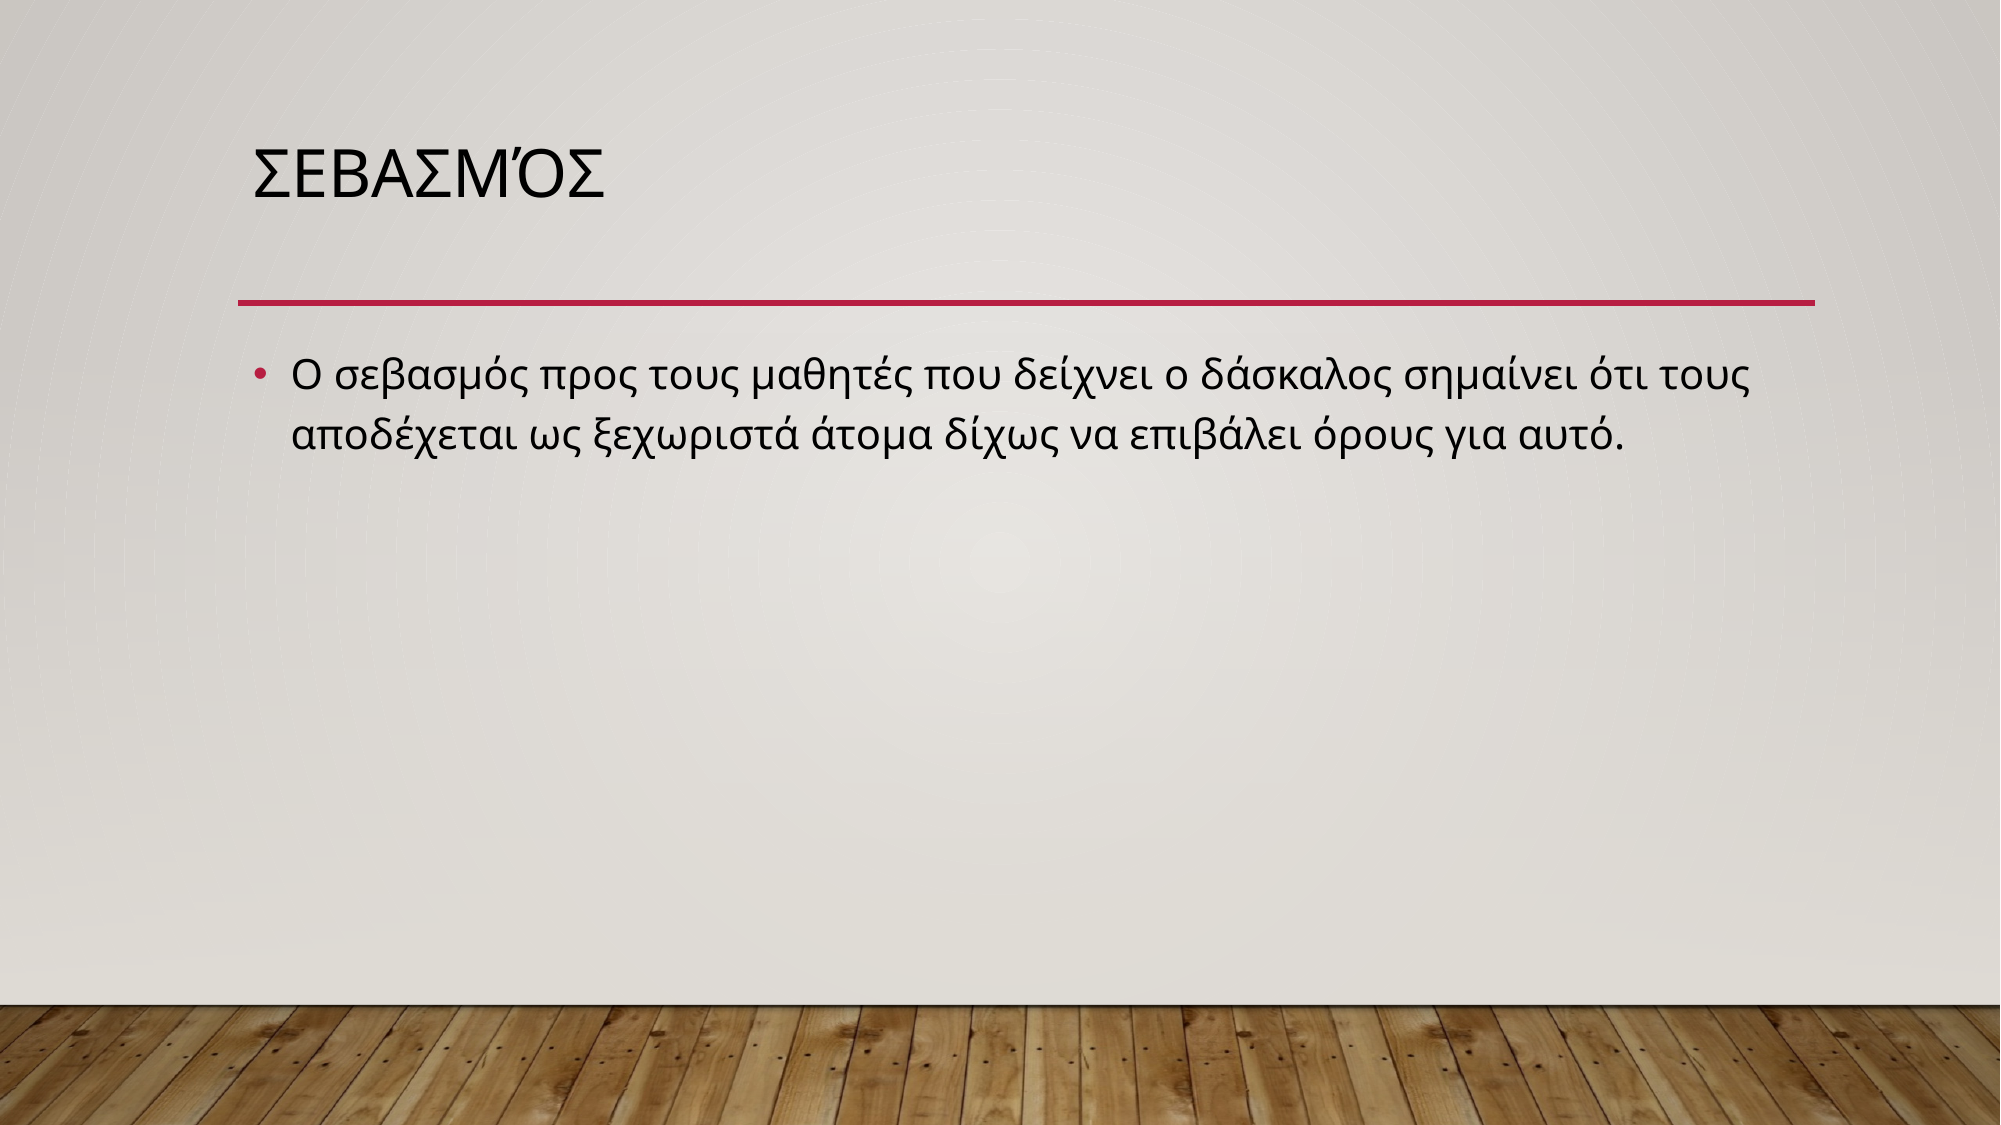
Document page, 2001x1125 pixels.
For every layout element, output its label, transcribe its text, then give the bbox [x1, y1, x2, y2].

title Σεβασμός [238, 131, 1814, 305]
picture [0, 1005, 2000, 1125]
list Ο σεβασμός προς τους μαθητές που δείχνει ο δάσκαλος σημαίνει ότι τους αποδέχεται ως ξεχωριστά άτομα δίχως να επιβάλει όρους για αυτό. [238, 330, 1814, 897]
